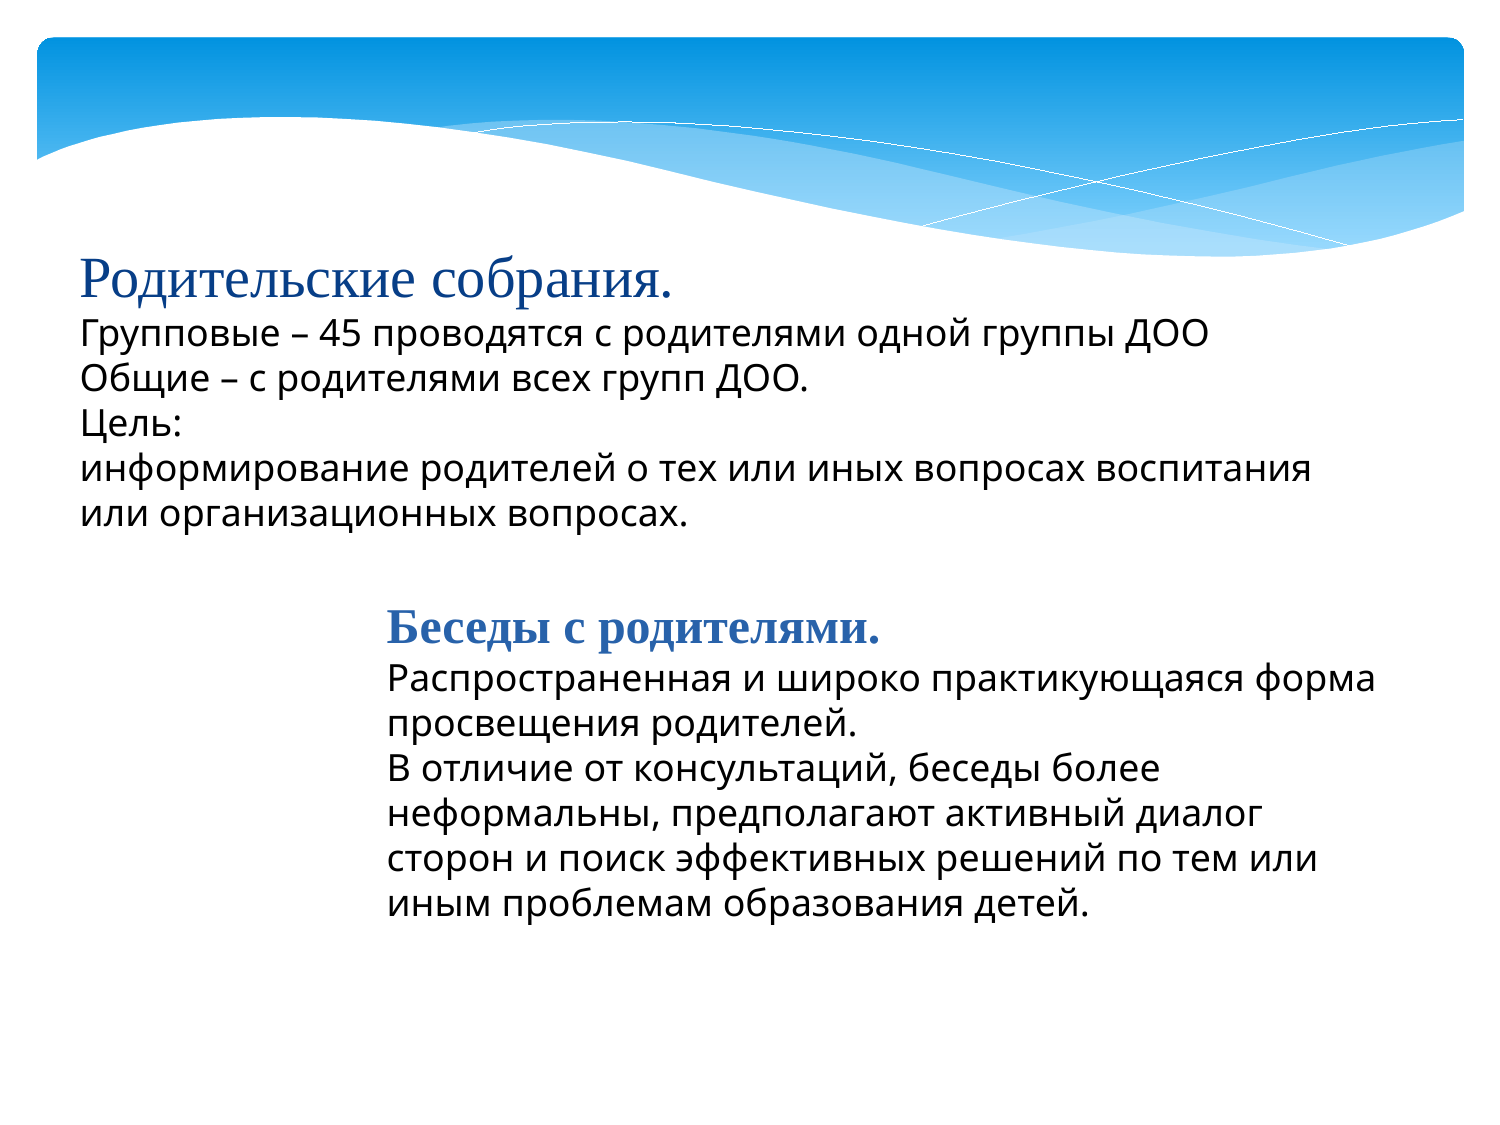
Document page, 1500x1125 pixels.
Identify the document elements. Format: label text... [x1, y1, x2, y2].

text_box Беседы с родителями. Распространенная и широко практикующаяся форма просвещения родителей. В отличие от консультаций, беседы более неформальны, предполагают активный диалог сторон и поиск эффективных решений по тем или иным проблемам образования детей. [371, 586, 1400, 931]
text_box Родительские собрания. Групповые – 45 проводятся с родителями одной группы ДОО Общие – с родителями всех групп ДОО. Цель: информирование родителей о тех или иных вопросах воспитания или организационных вопросах. [64, 231, 1341, 542]
